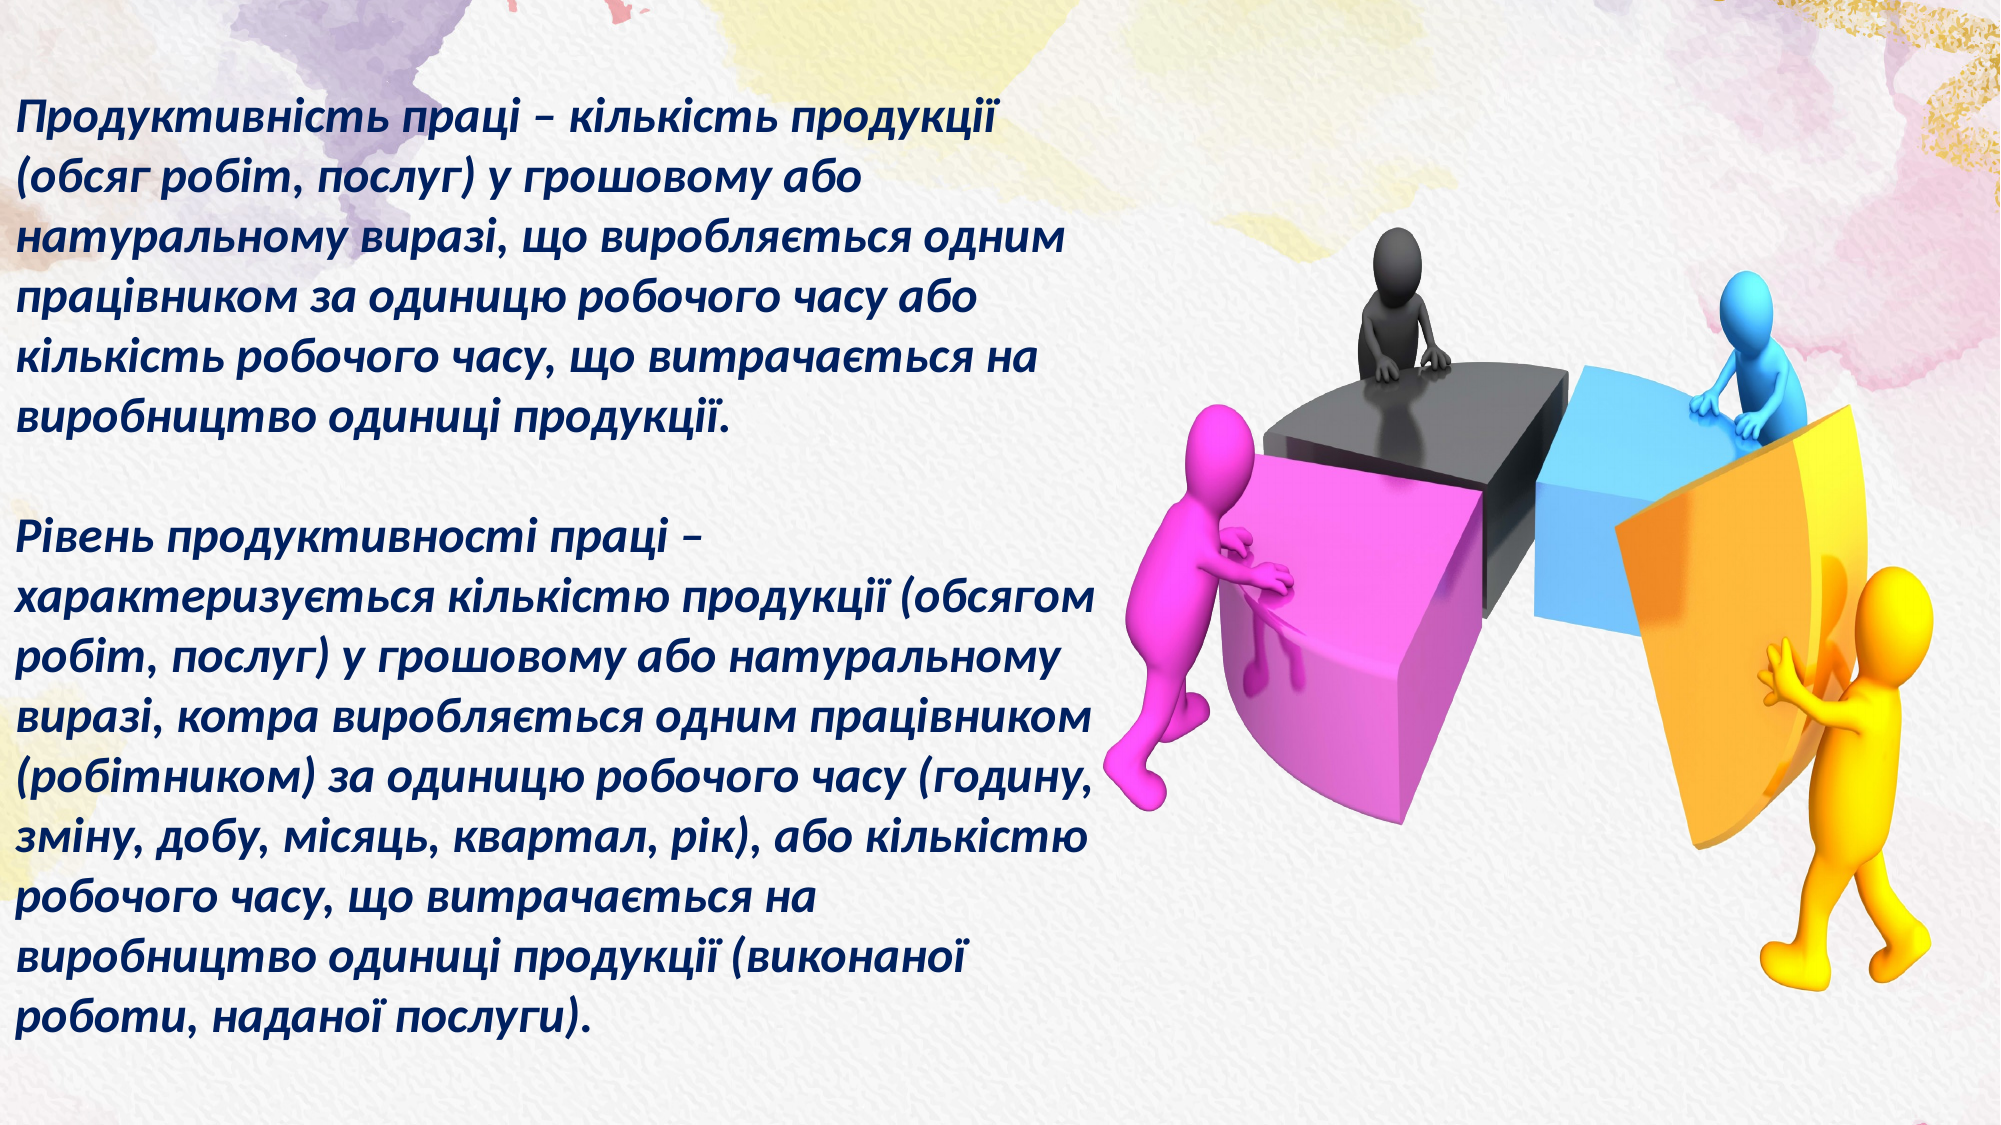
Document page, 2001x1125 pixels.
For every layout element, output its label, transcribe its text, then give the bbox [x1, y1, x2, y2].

text_box Продуктивність праці – кількість продукції (обсяг робіт, послуг) у грошовому або натуральному виразі, що виробляється одним працівником за одиницю робочого часу або кількість робочого часу, що витрачається на виробництво одиниці продукції. Рівень продуктивності праці – характеризується кількістю продукції (обсягом робіт, послуг) у грошовому або натуральному виразі, котра виробляється одним працівником (робітником) за одиницю робочого часу (годину, зміну, добу, місяць, квартал, рік), або кількістю робочого часу, що витрачається на виробництво одиниці продукції (виконаної роботи, наданої послуги). [0, 75, 1058, 1050]
picture [0, 0, 2000, 1125]
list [1058, 58, 1962, 1060]
